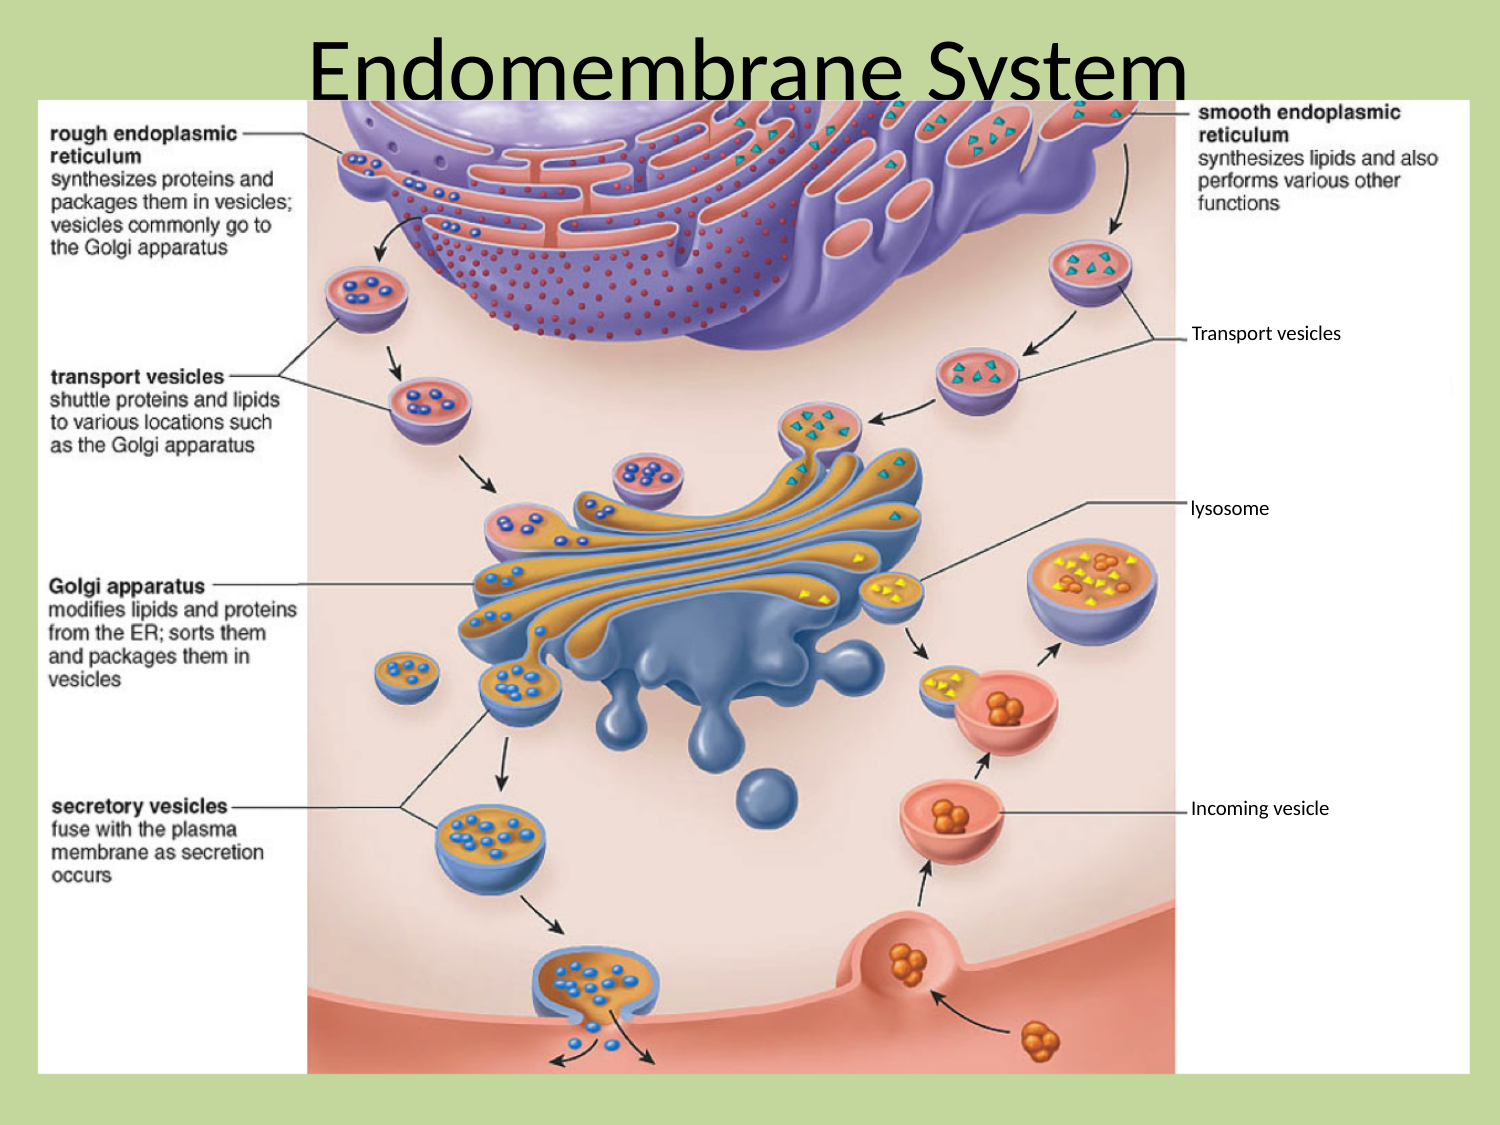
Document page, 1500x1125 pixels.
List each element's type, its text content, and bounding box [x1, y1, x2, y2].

picture [37, 99, 1472, 1076]
title Endomembrane System [75, 0, 1425, 98]
